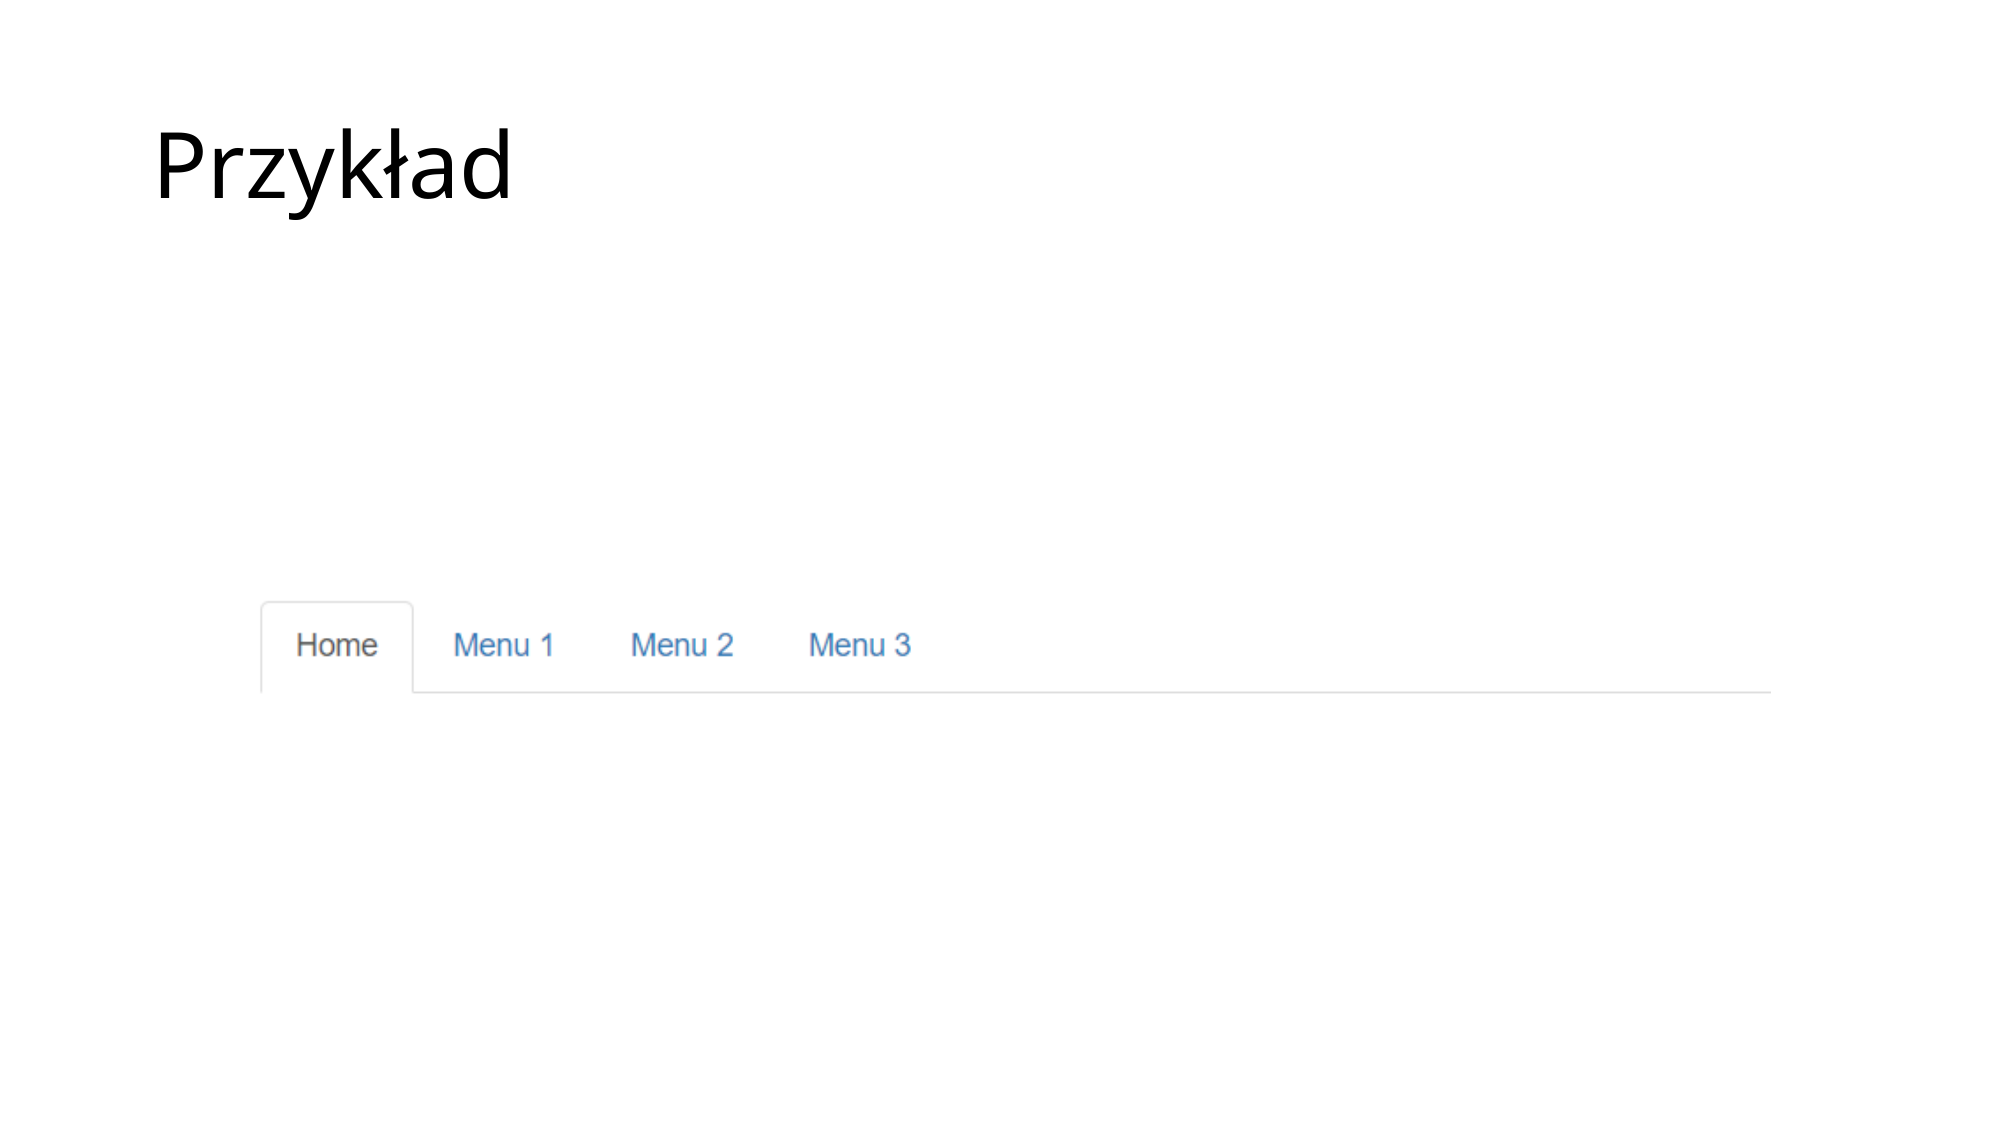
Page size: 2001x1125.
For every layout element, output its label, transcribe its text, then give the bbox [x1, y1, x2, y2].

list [229, 582, 1771, 715]
title Przykład [137, 59, 1863, 278]
